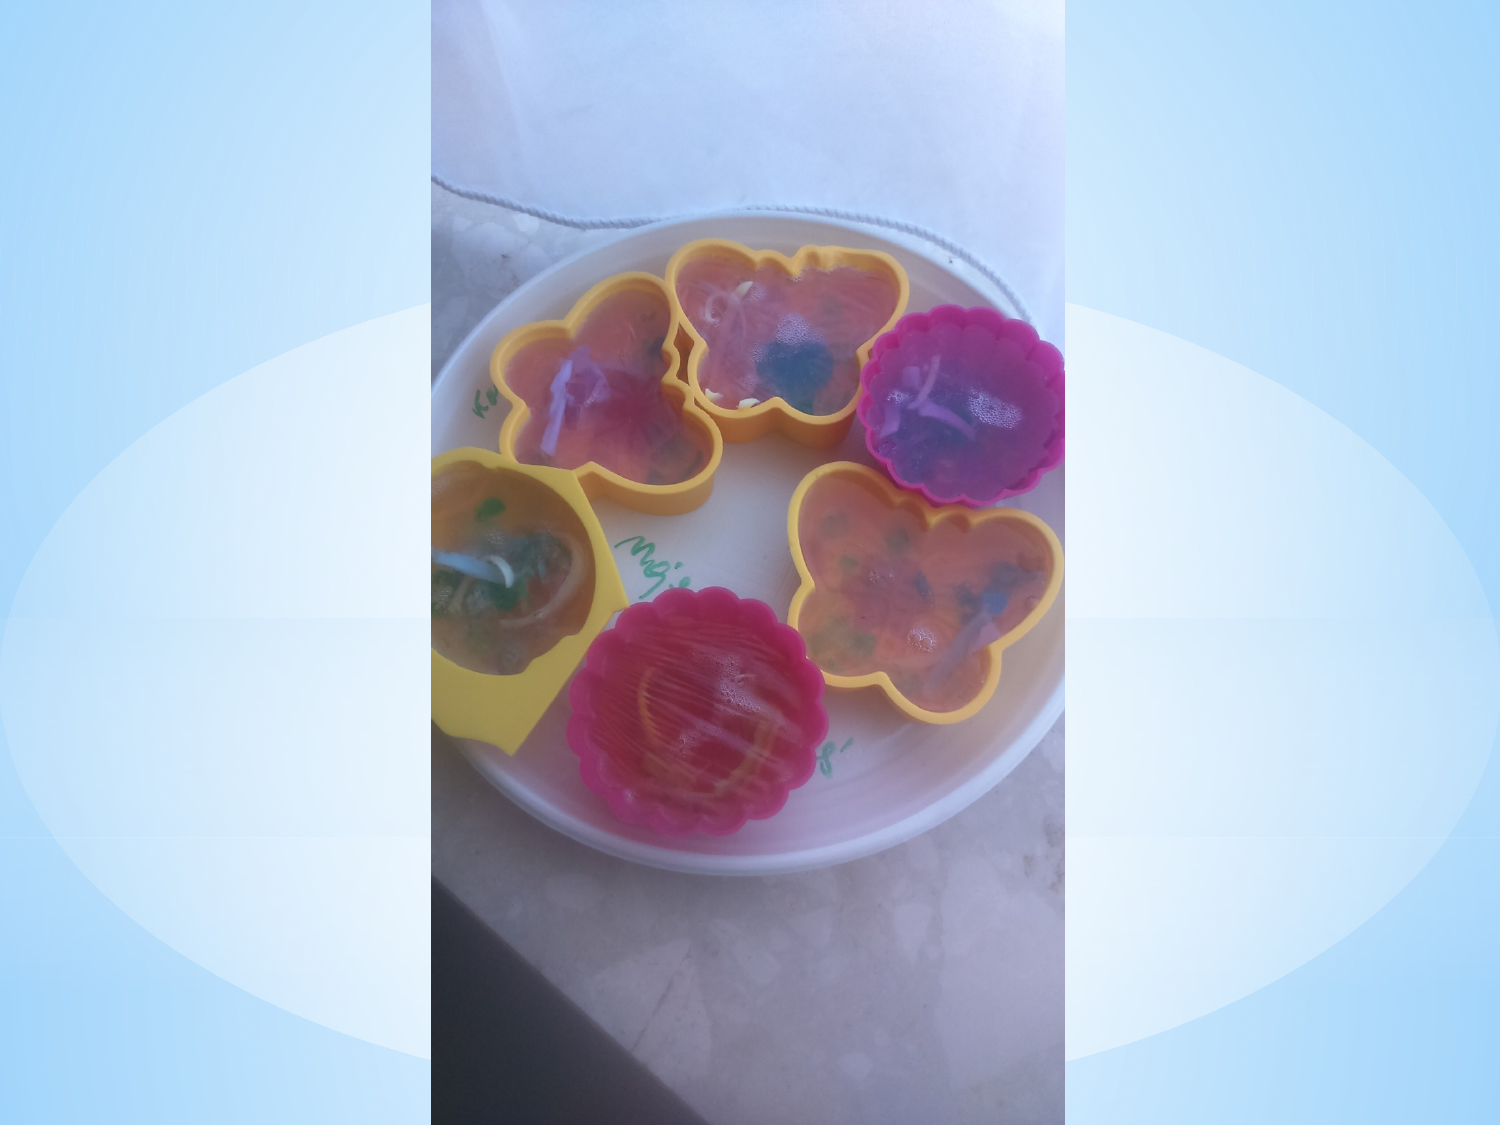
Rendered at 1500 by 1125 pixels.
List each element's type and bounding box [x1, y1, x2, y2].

list [430, 0, 1065, 1125]
